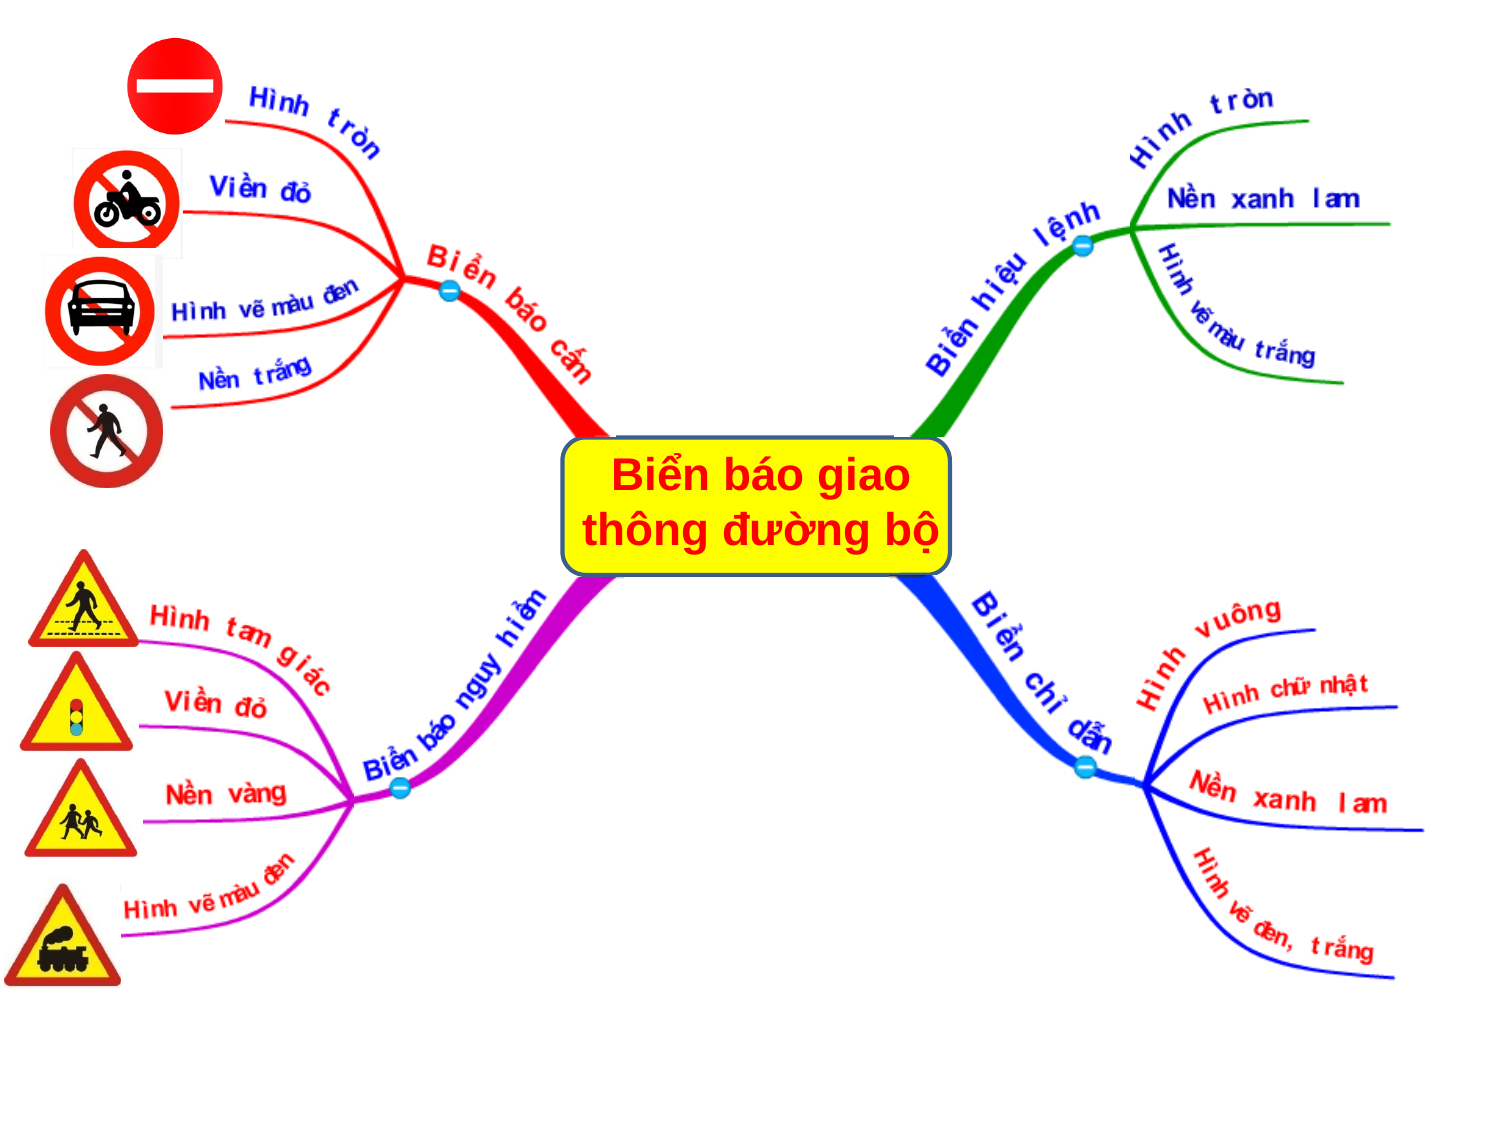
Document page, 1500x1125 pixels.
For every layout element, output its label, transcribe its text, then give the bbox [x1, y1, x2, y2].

picture [4, 549, 624, 1014]
picture [889, 559, 1500, 1036]
picture [37, 37, 616, 488]
text_box [562, 563, 950, 577]
text_box Biển báo giao thông đường bộ [530, 437, 993, 563]
picture [894, 74, 1493, 437]
